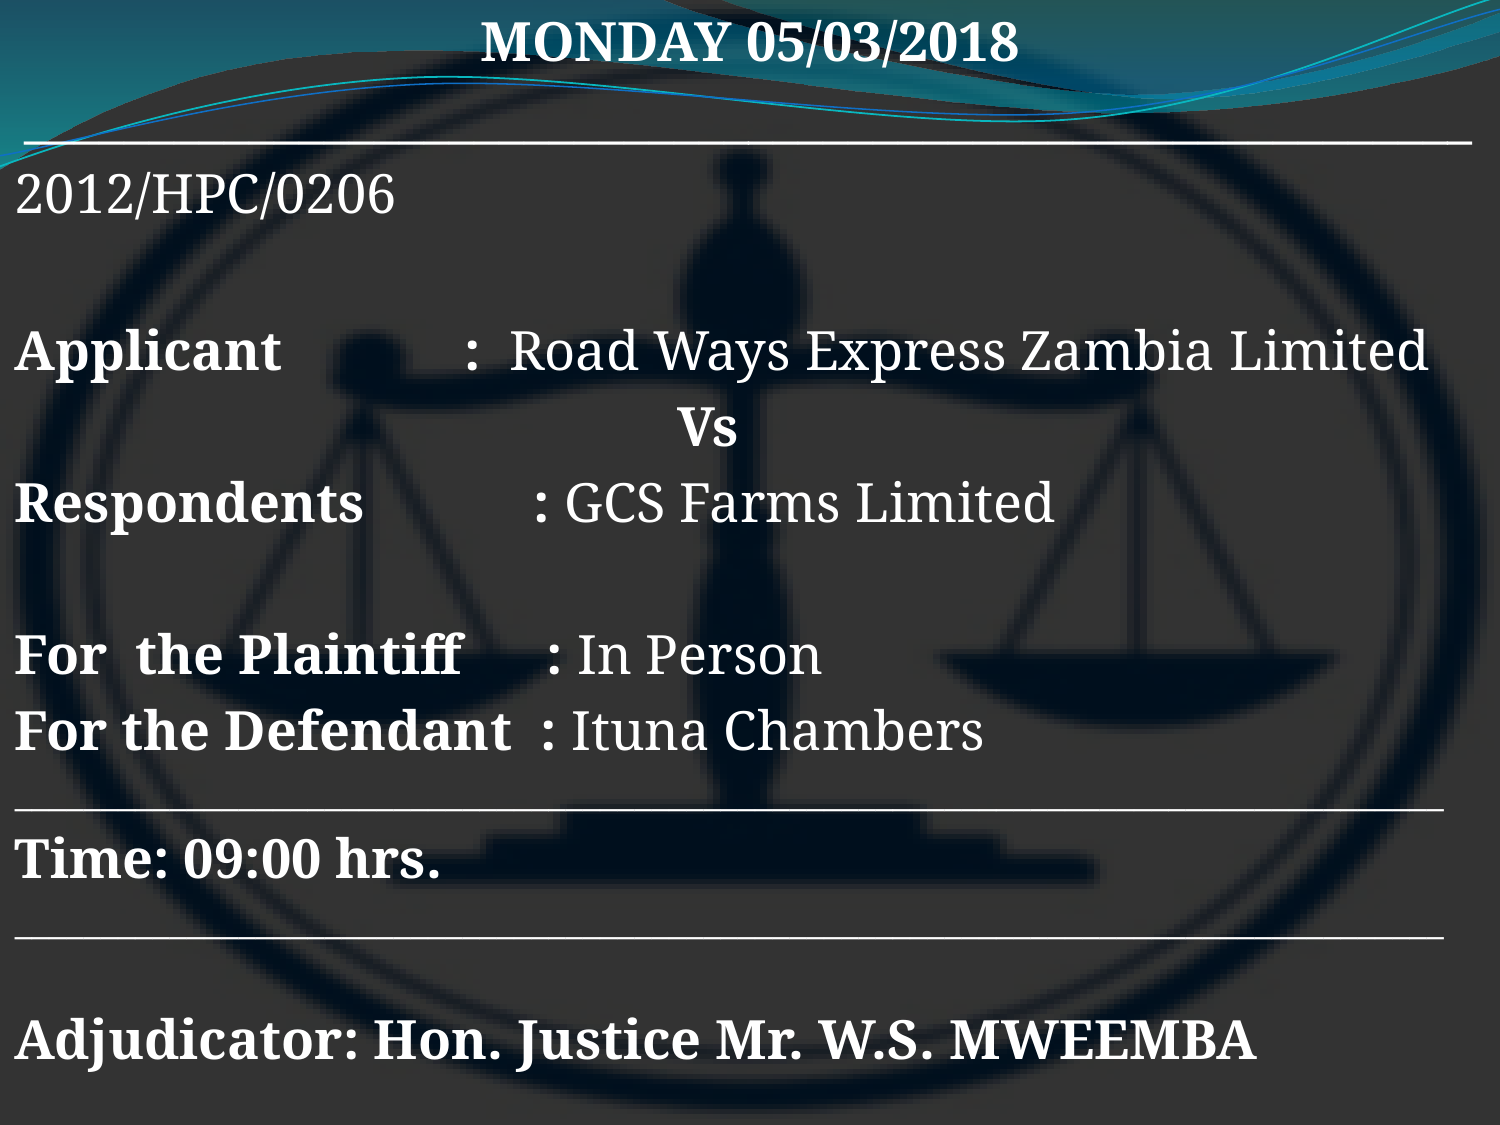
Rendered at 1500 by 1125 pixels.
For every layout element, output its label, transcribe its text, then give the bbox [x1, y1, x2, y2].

list MONDAY 05/03/2018 __________________________________________________________ 2012/HPC/0206 Applicant : Road Ways Express Zambia Limited Vs Respondents : GCS Farms Limited For the Plaintiff : In Person For the Defendant : Ituna Chambers ___________________________________________________________________________________ Time: 09:00 hrs. ___________________________________________________________________________________ Adjudicator: Hon. Justice Mr. W.S. MWEEMBA [0, 0, 1500, 1125]
